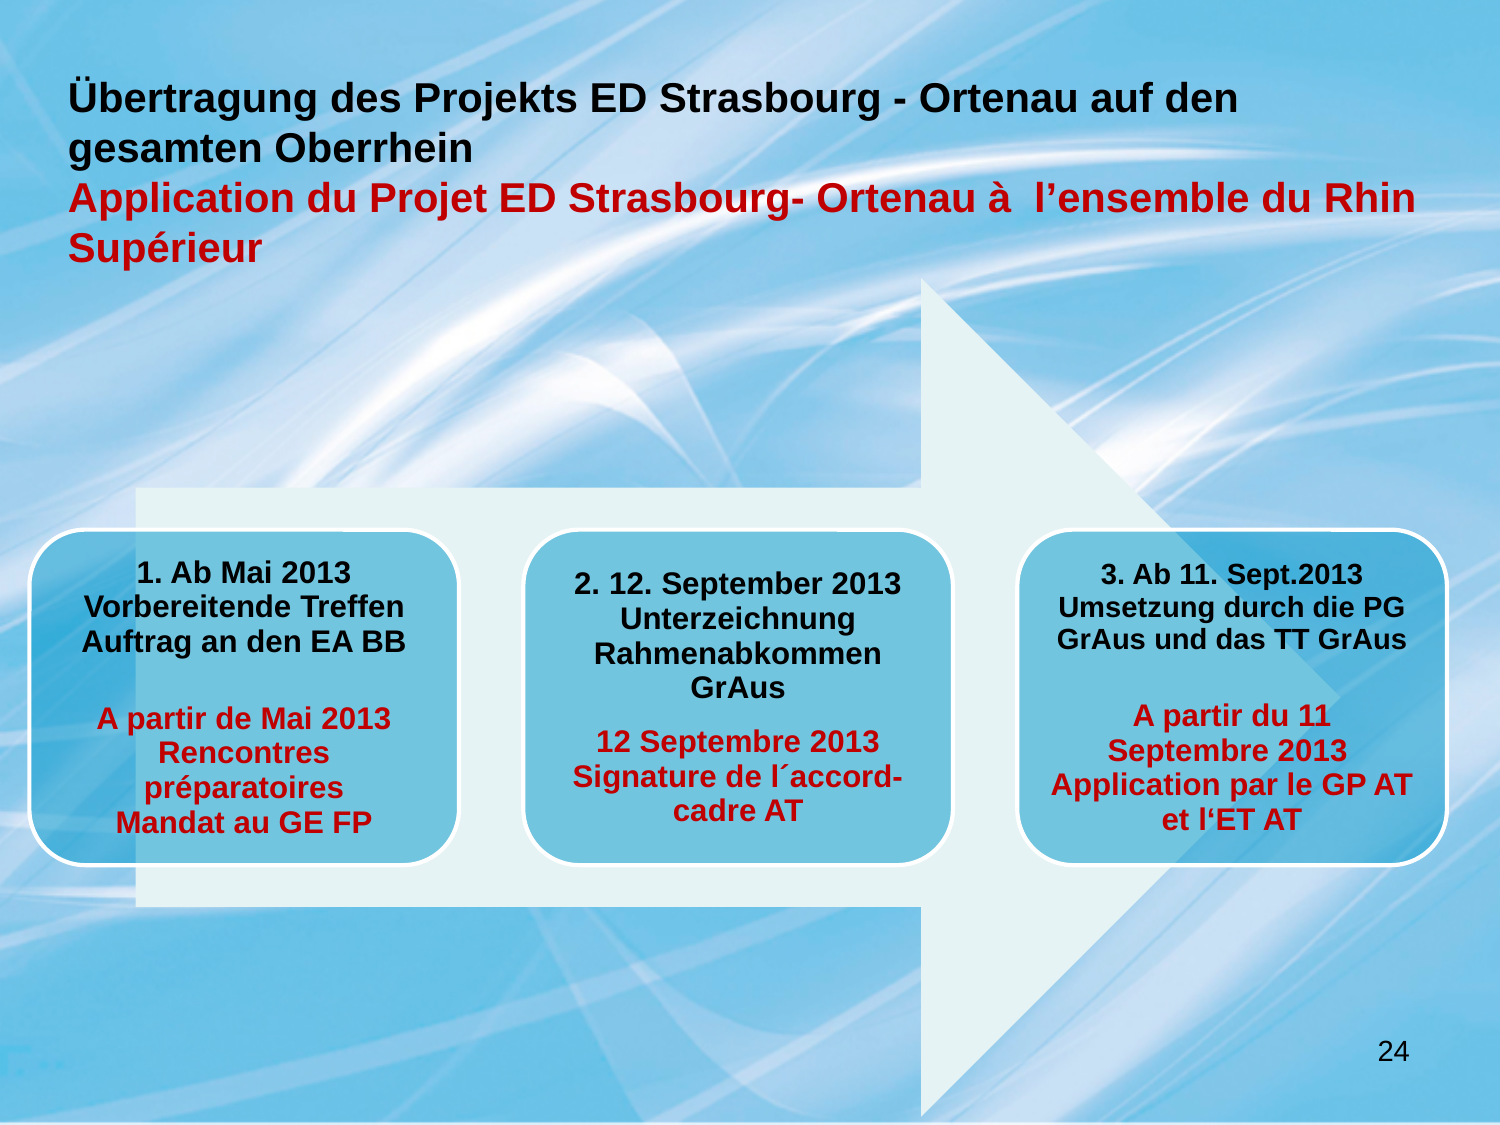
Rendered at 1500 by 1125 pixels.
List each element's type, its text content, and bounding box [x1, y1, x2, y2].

text_box Übertragung des Projekts ED Strasbourg - Ortenau auf den gesamten Oberrhein Application du Projet ED Strasbourg- Ortenau à l’ensemble du Rhin Supérieur [53, 63, 1447, 277]
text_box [29, 277, 1448, 1117]
